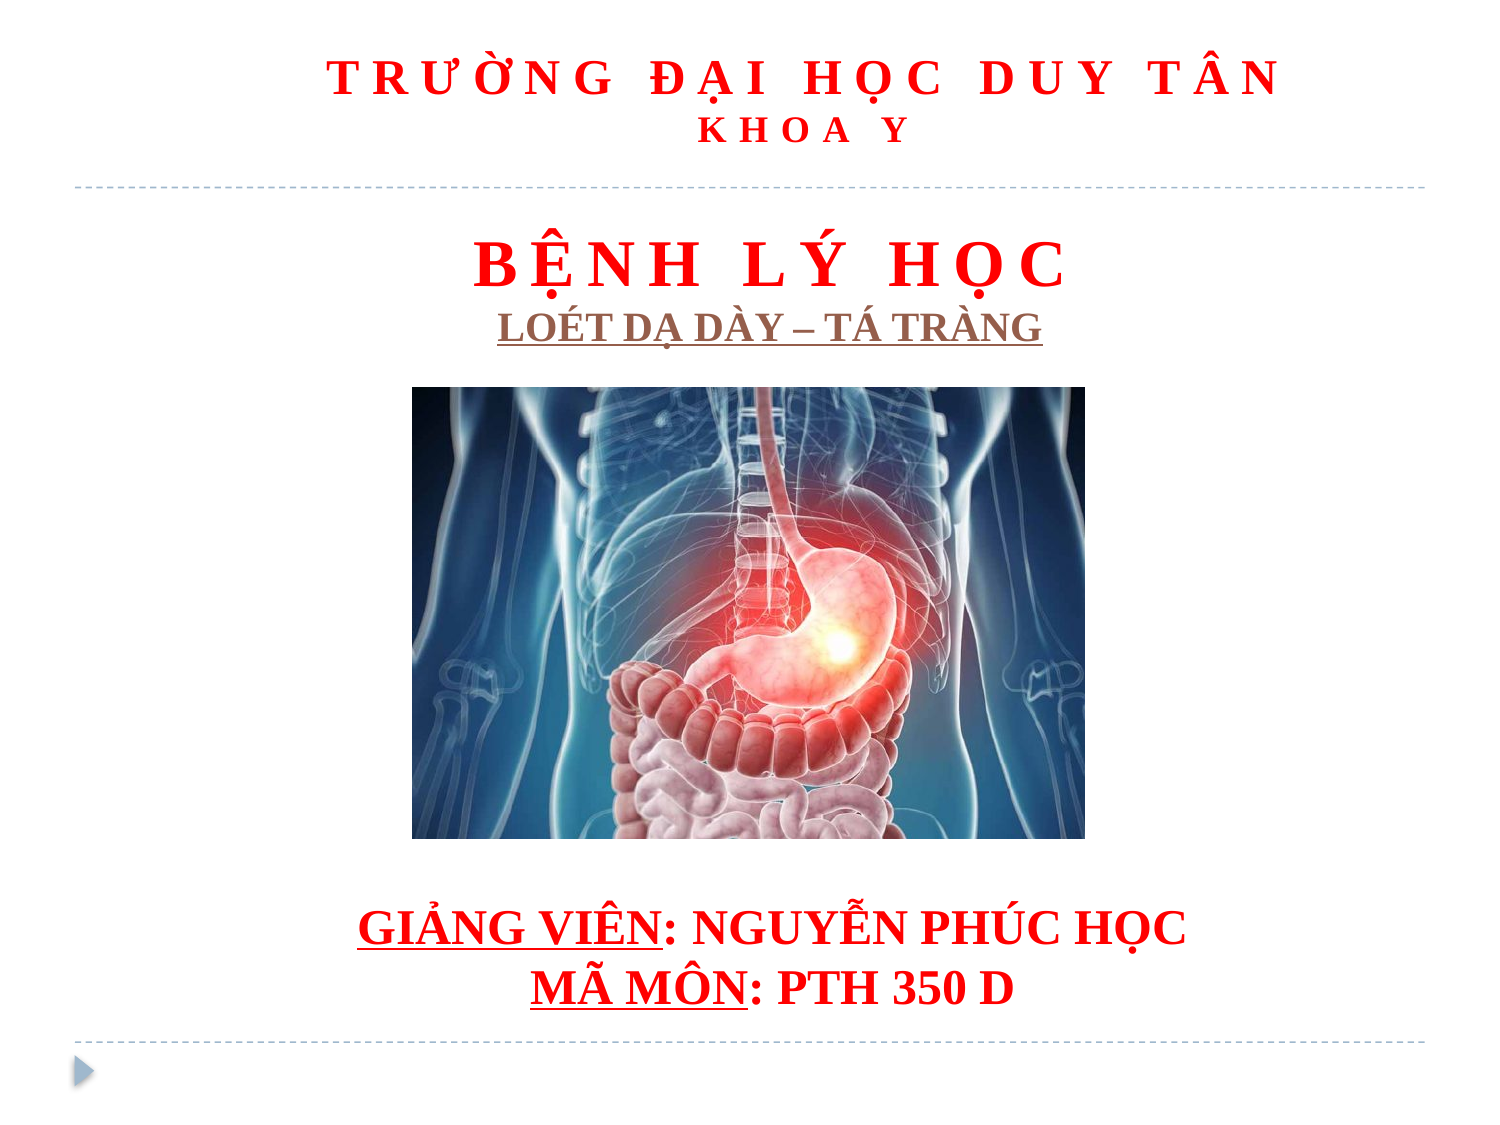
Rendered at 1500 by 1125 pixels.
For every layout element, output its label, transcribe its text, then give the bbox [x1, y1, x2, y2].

picture [412, 387, 1085, 839]
text_box BỆNH LÝ HỌC LOÉT DẠ DÀY – TÁ TRÀNG [458, 212, 1082, 358]
text_box GIẢNG VIÊN: NGUYỄN PHÚC HỌC MÃ MÔN: PTH 350 D [342, 887, 1204, 1023]
text_box TRƯỜNG ĐẠI HỌC DUY TÂN KHOA Y [311, 37, 1294, 158]
